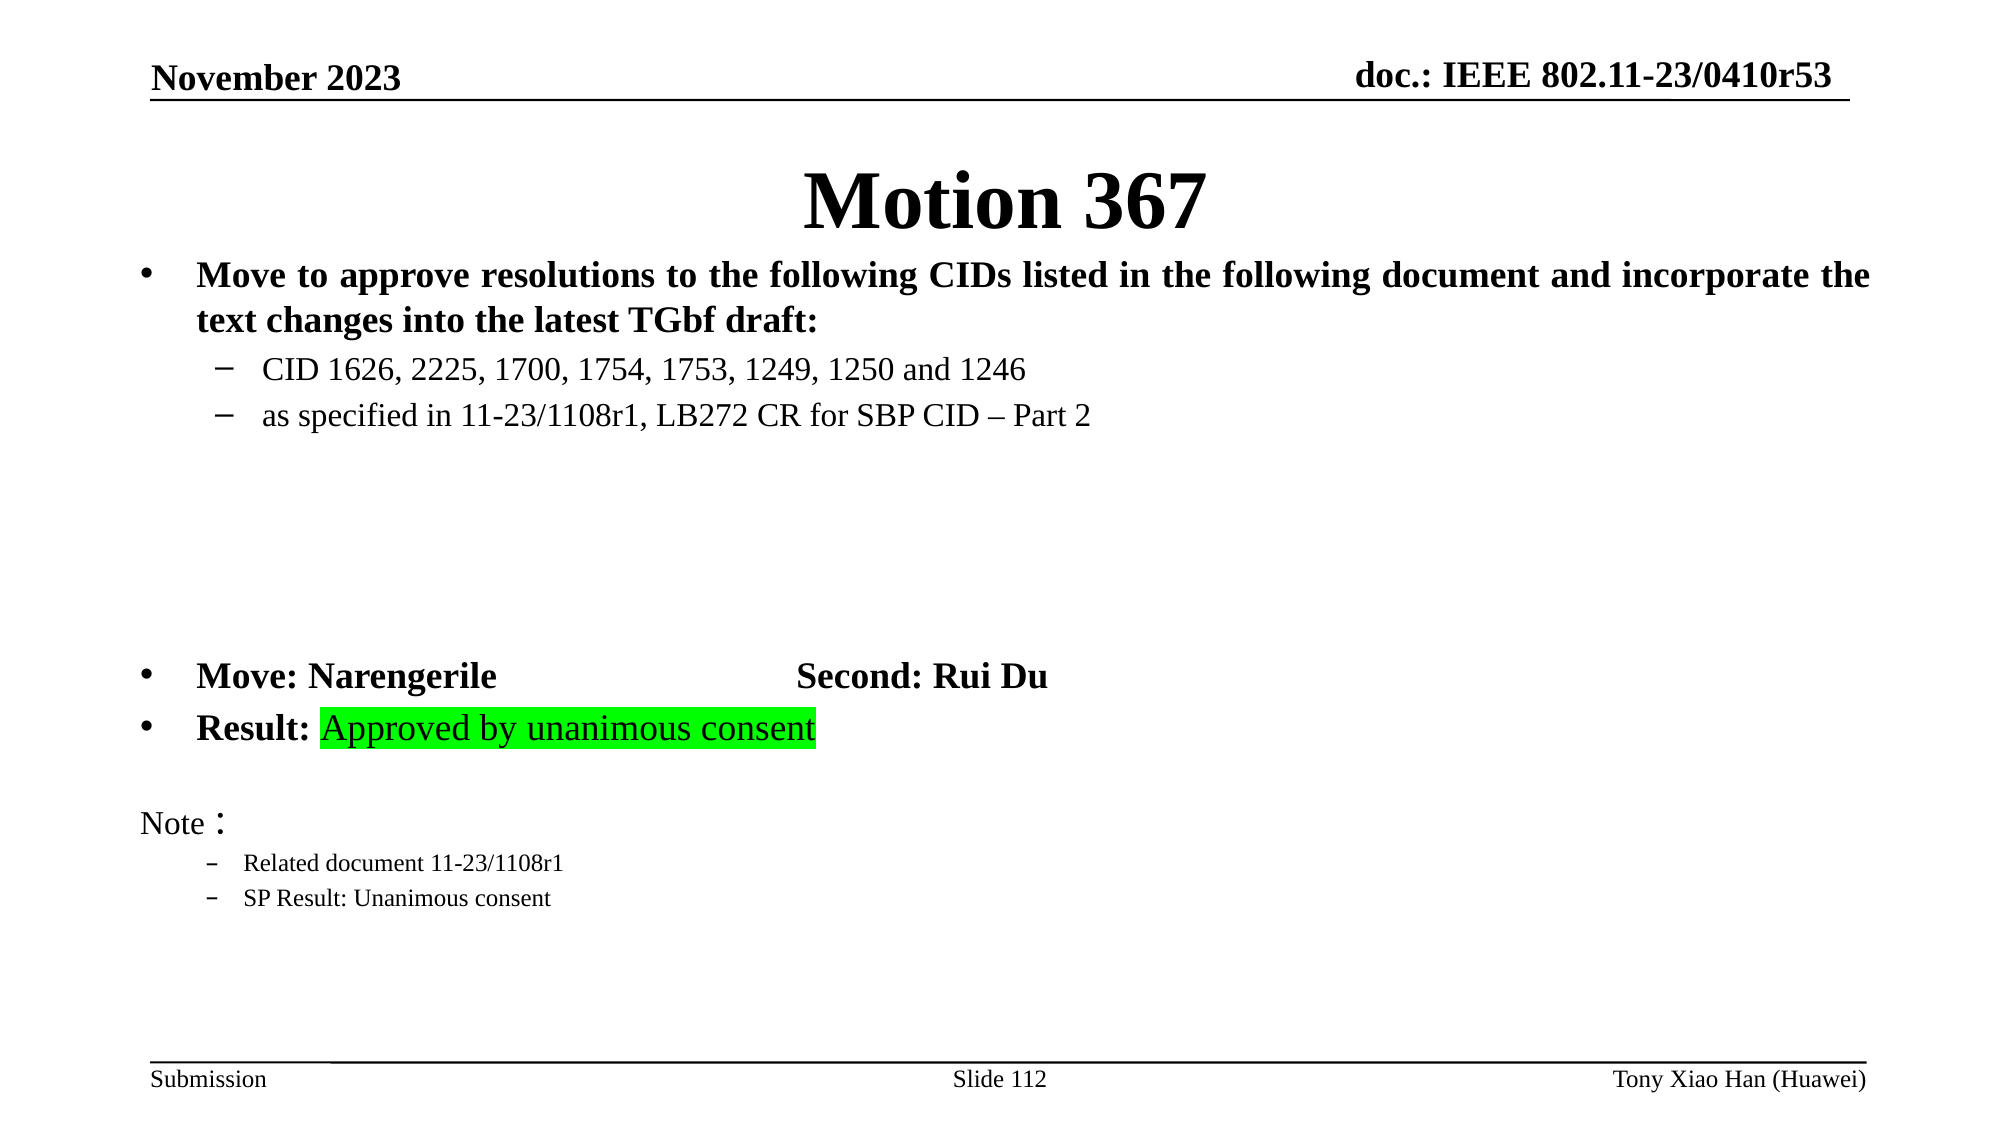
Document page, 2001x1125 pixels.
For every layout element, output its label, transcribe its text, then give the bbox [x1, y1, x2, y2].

text_box Move to approve resolutions to the following CIDs listed in the following document and incorporate the text changes into the latest TGbf draft: CID 1626, 2225, 1700, 1754, 1753, 1249, 1250 and 1246 as specified in 11-23/1108r1, LB272 CR for SBP CID – Part 2 Move: Narengerile Second: Rui Du Result: Approved by unanimous consent Note： Related document 11-23/1108r1 SP Result: Unanimous consent [125, 212, 1888, 900]
text_box Motion 367 [368, 137, 1644, 212]
